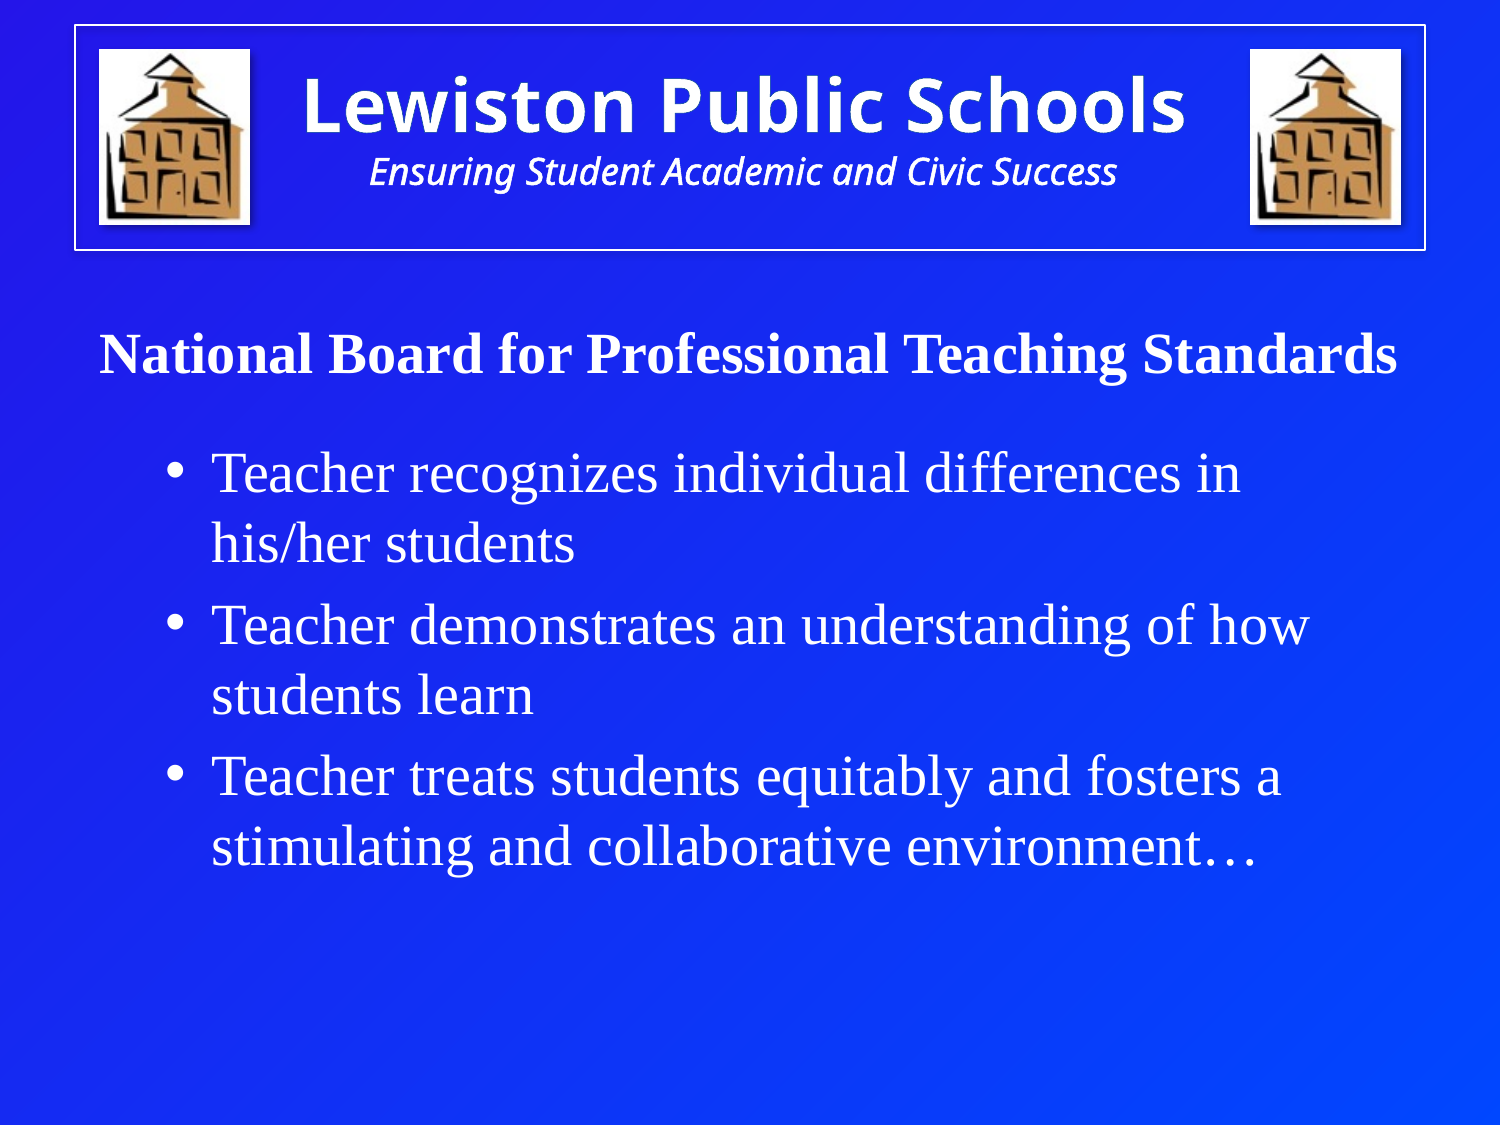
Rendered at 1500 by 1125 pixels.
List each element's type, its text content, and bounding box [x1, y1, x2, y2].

list National Board for Professional Teaching Standards Teacher recognizes individual differences in his/her students Teacher demonstrates an understanding of how students learn Teacher treats students equitably and fosters a stimulating and collaborative environment… [75, 307, 1425, 1038]
picture [99, 49, 250, 225]
picture [1250, 49, 1401, 225]
